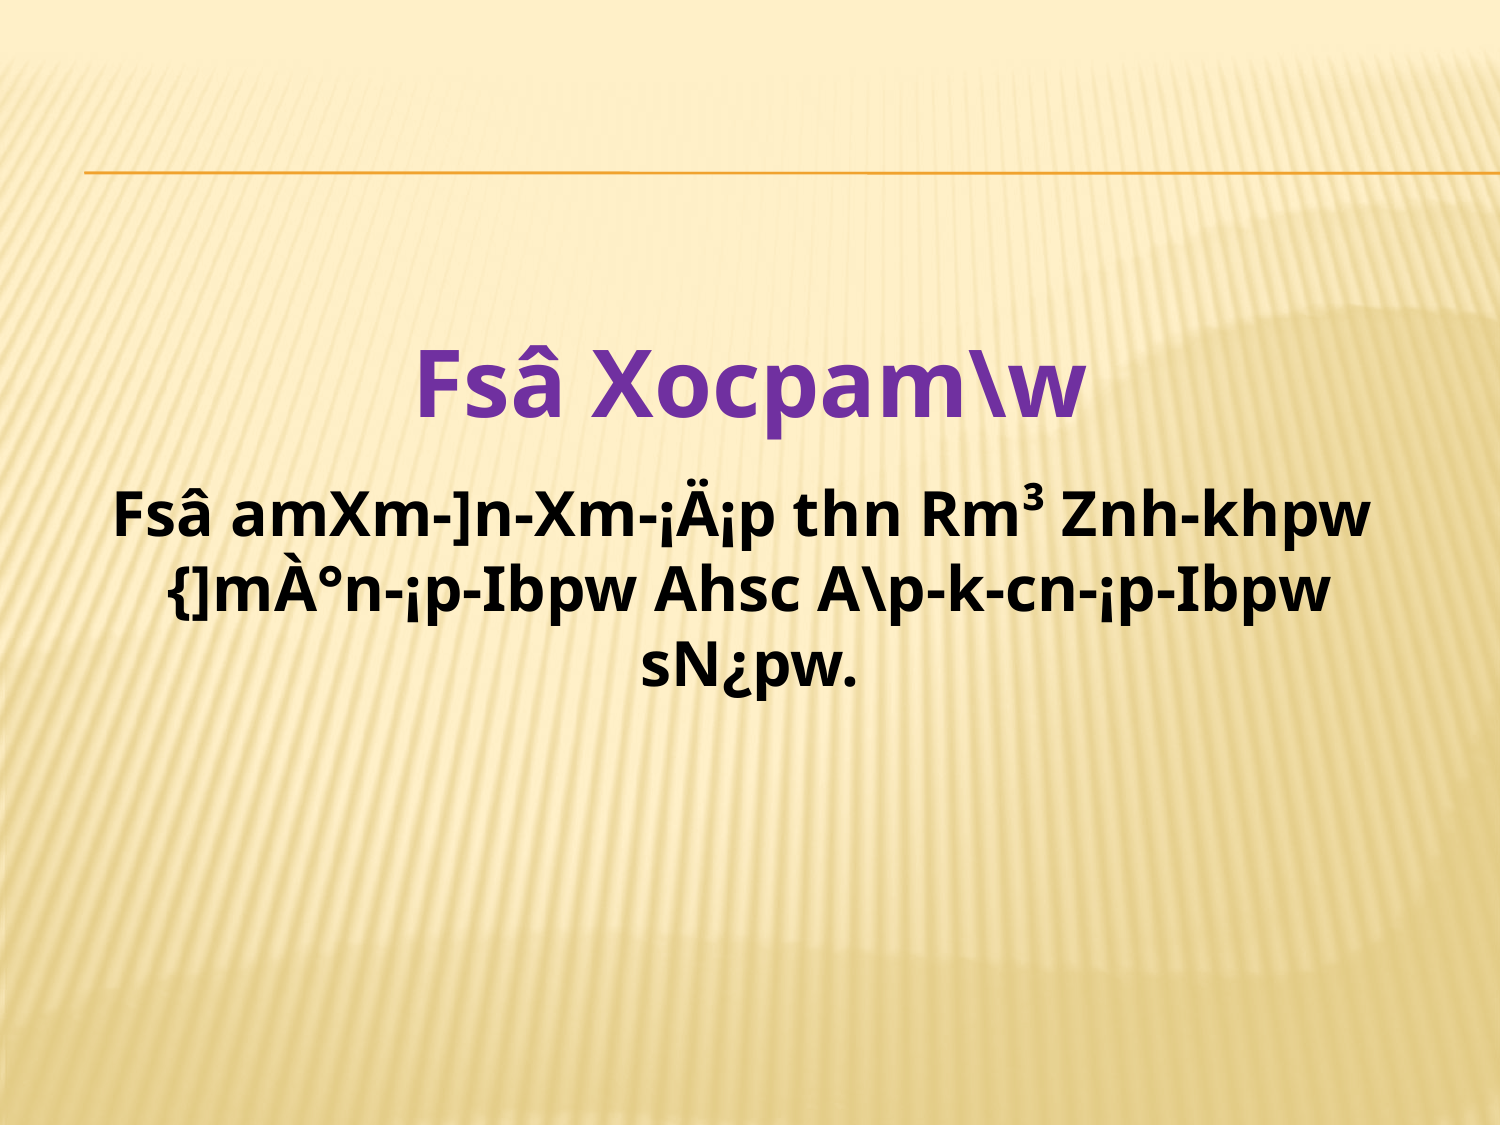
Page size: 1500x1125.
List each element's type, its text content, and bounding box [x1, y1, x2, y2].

text_box Fsâ Xocpam\w Fsâ amXm-]n-Xm-¡Ä¡p th­n Rm³ Znh-khpw {]mÀ°n-¡p-Ibpw Ahsc A\p-k-cn-¡p-Ibpw sN¿pw. [35, 316, 1465, 788]
